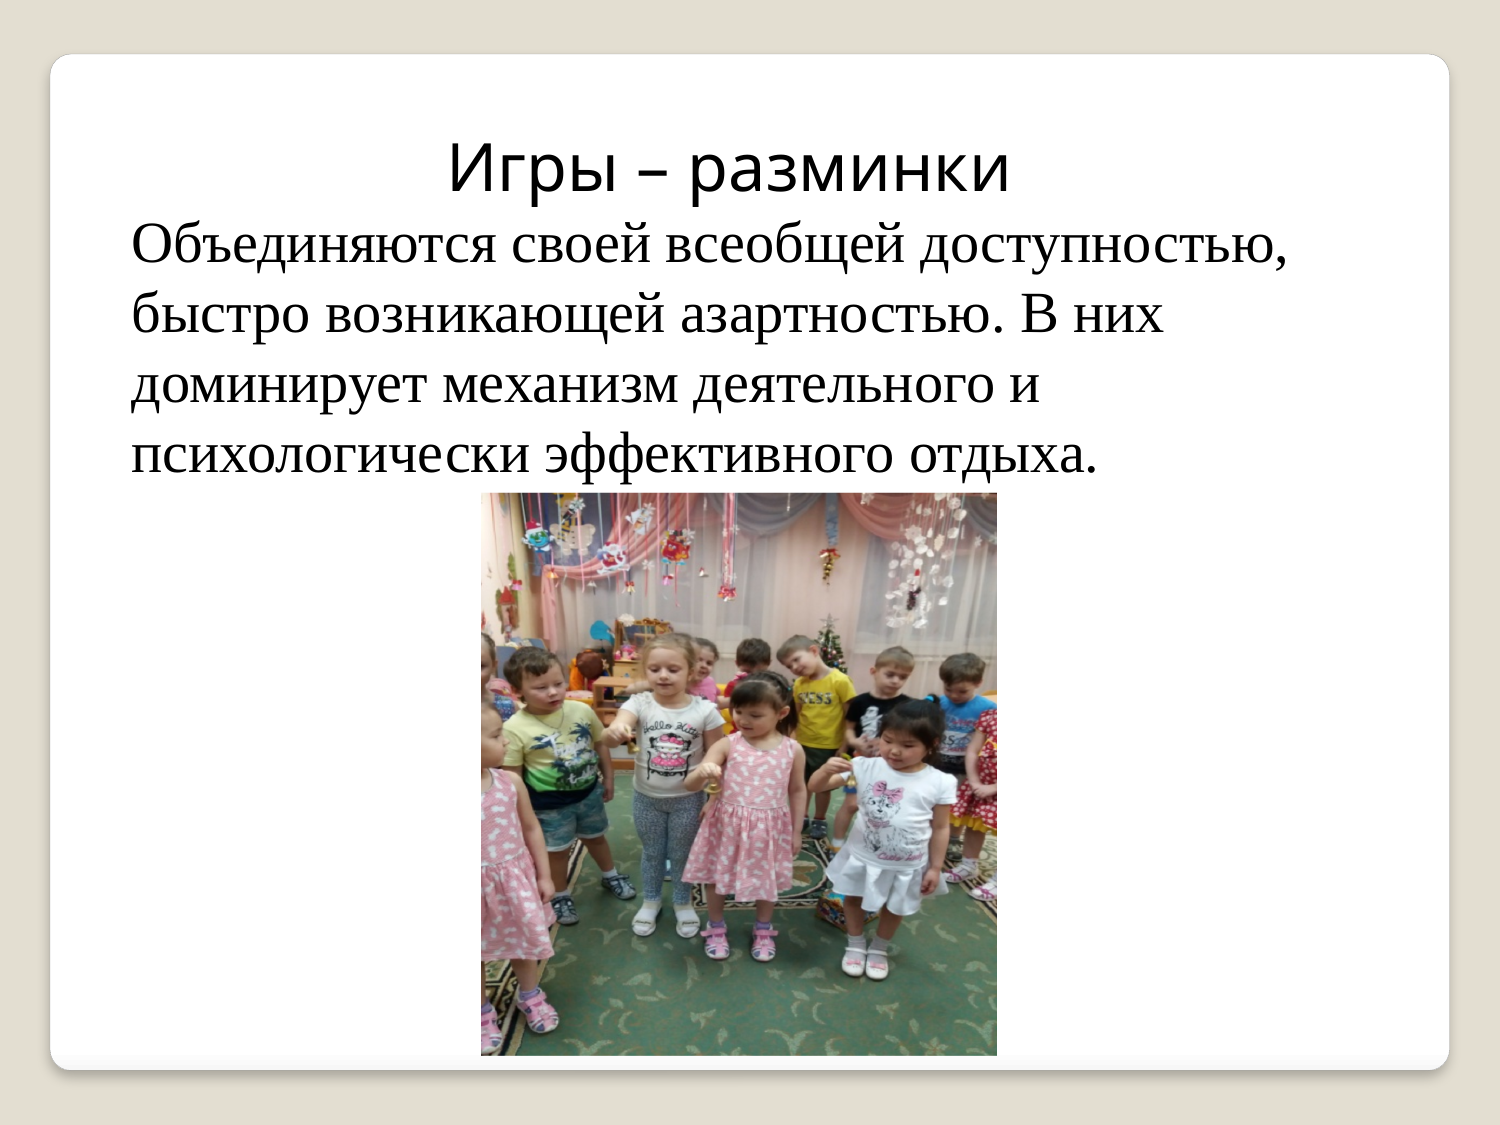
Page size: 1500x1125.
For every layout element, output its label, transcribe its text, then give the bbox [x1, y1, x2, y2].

picture [456, 493, 1021, 1055]
text_box Игры – разминки Объединяются своей всеобщей доступностью, быстро возникающей азартностью. В них доминирует механизм деятельного и психологически эффективного отдыха. [117, 117, 1360, 492]
